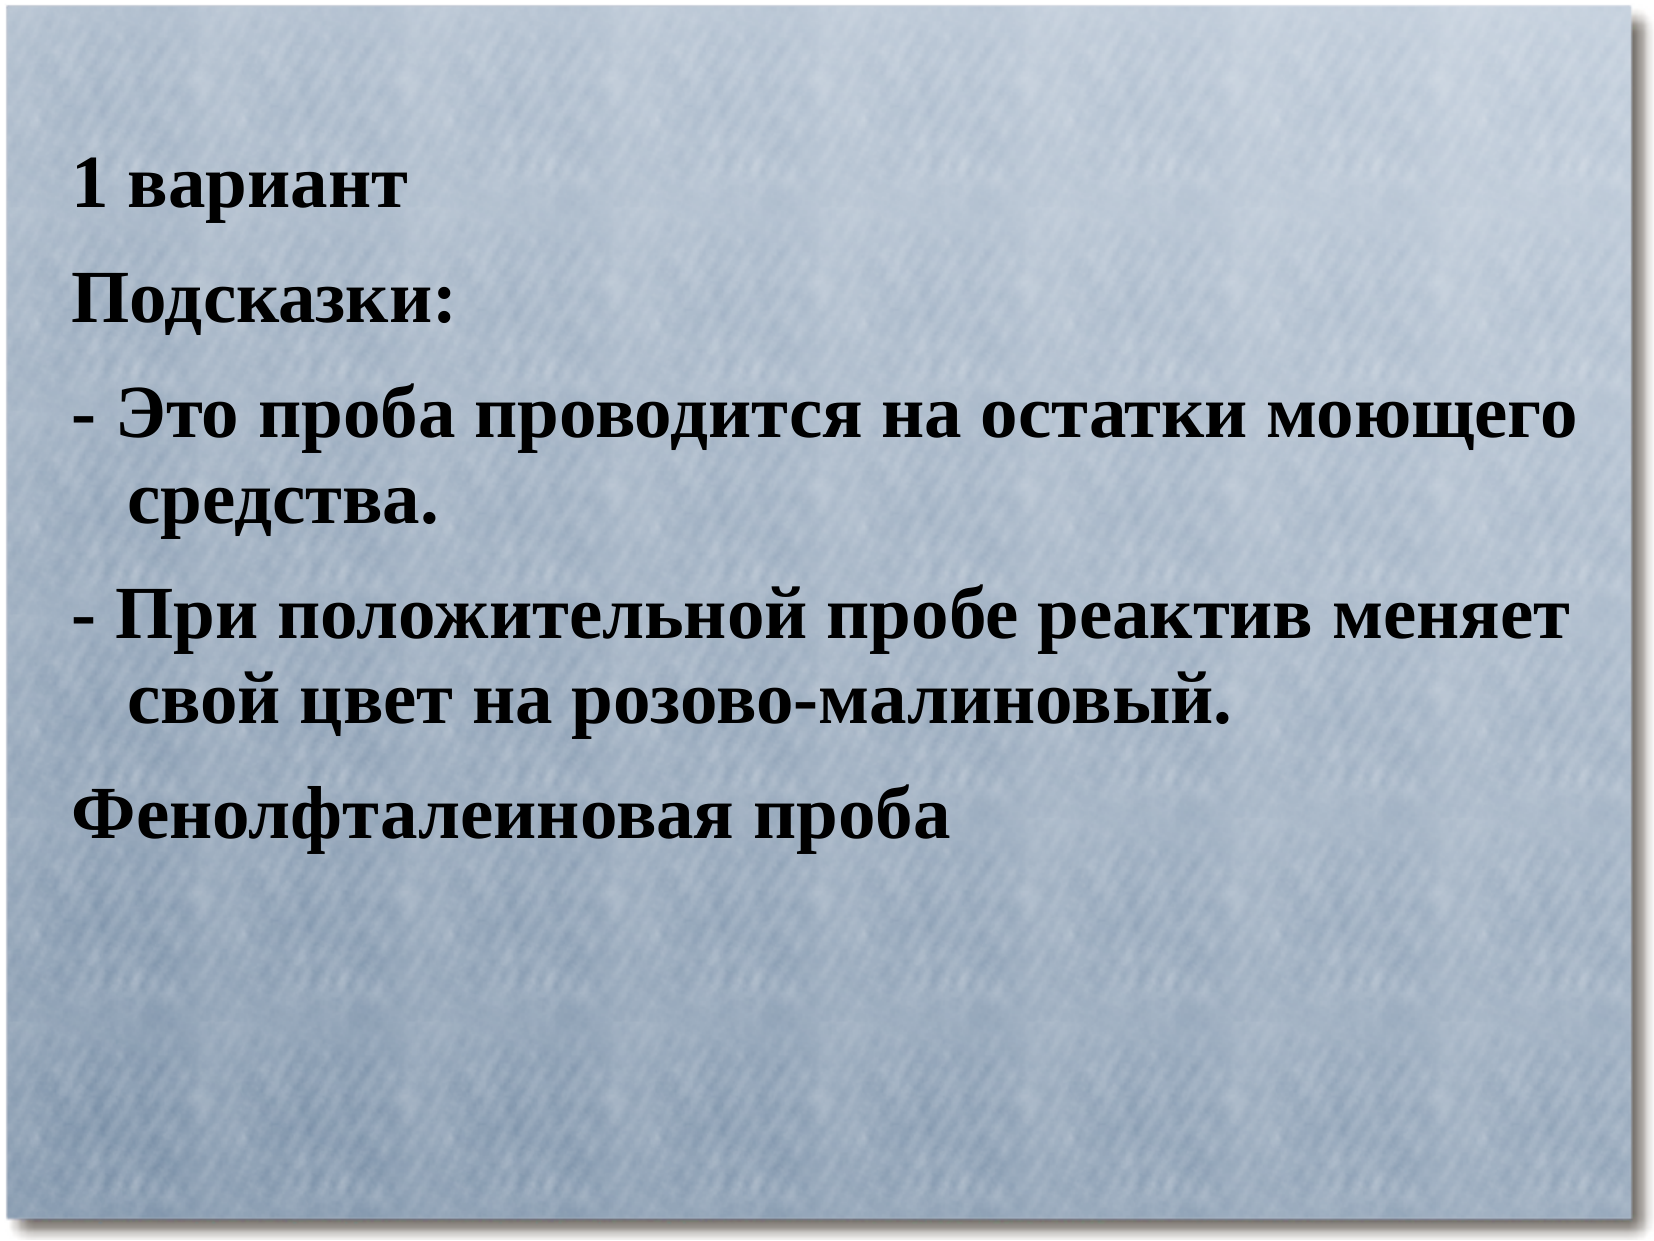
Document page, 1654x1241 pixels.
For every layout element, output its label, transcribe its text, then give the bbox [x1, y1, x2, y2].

list 1 вариант Подсказки: - Это проба проводится на остатки моющего средства. - При положительной пробе реактив меняет свой цвет на розово-малиновый. Фенолфталеиновая проба [70, 135, 1584, 1070]
picture [0, 0, 1654, 1240]
